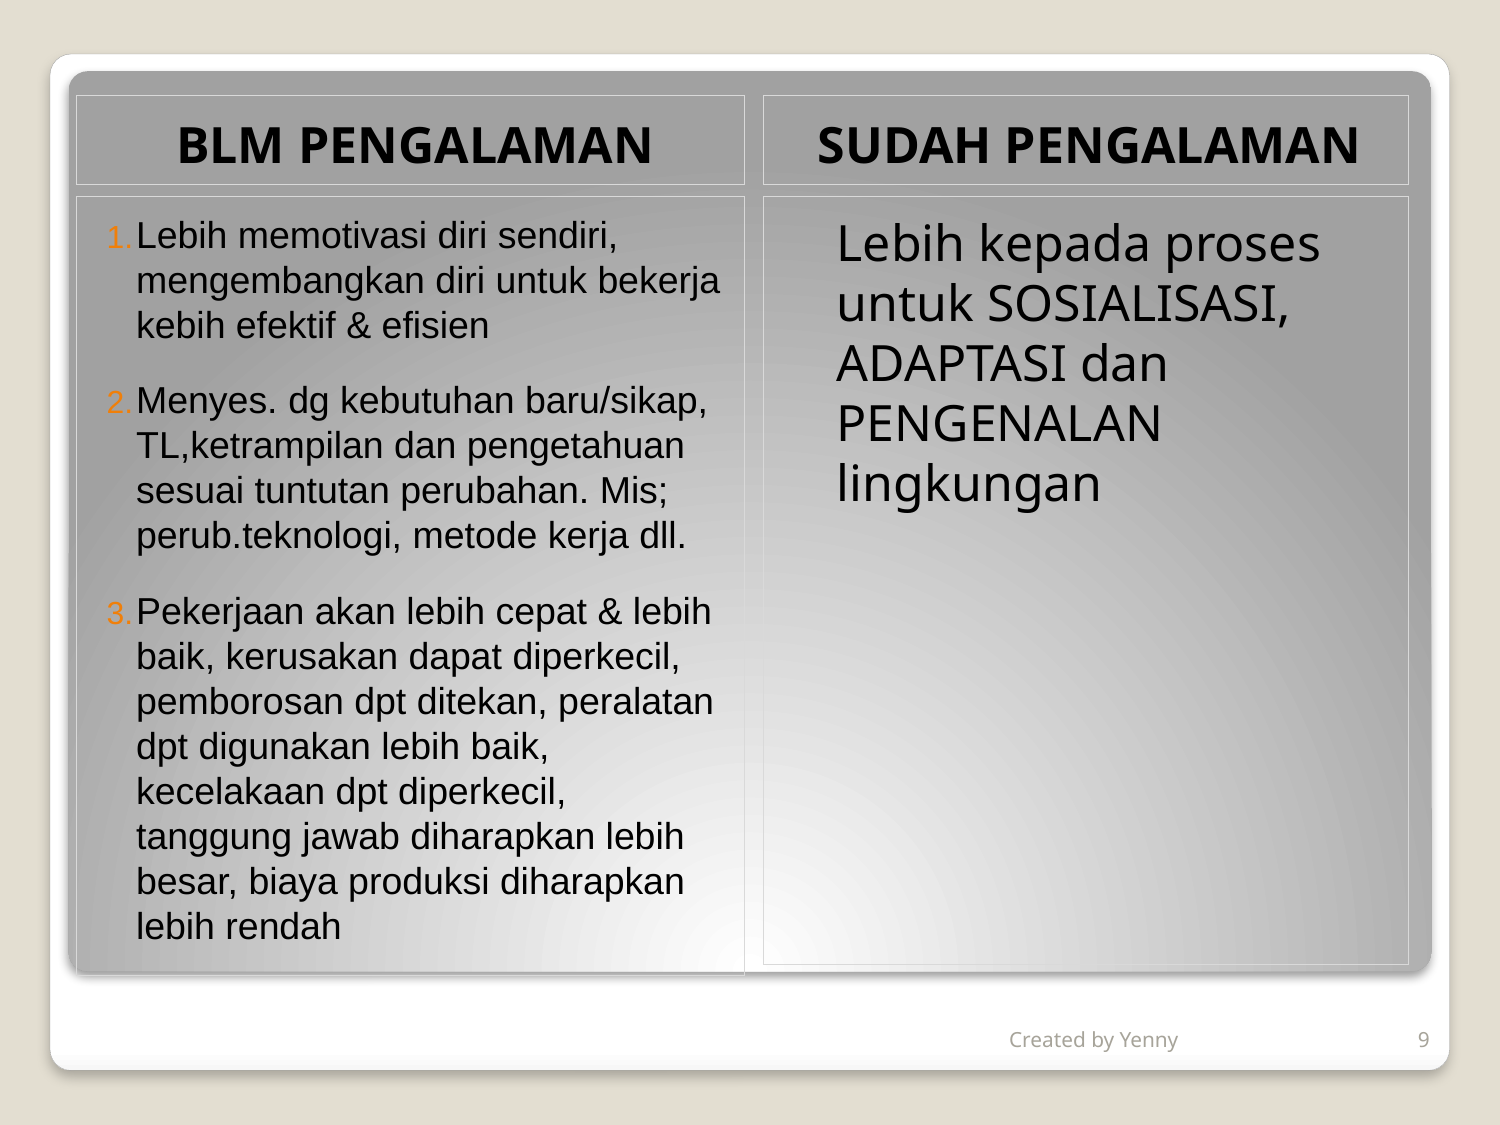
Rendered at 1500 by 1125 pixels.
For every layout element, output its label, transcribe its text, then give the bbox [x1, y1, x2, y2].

list SUDAH PENGALAMAN [763, 95, 1409, 185]
list BLM PENGALAMAN [76, 95, 745, 185]
slide_number 9 [1369, 1002, 1445, 1063]
footer Created by Yenny [994, 1002, 1369, 1063]
list Lebih kepada proses untuk SOSIALISASI, ADAPTASI dan PENGENALAN lingkungan [763, 196, 1409, 965]
list Lebih memotivasi diri sendiri, mengembangkan diri untuk bekerja kebih efektif & efisien Menyes. dg kebutuhan baru/sikap, TL,ketrampilan dan pengetahuan sesuai tuntutan perubahan. Mis; perub.teknologi, metode kerja dll. Pekerjaan akan lebih cepat & lebih baik, kerusakan dapat diperkecil, pemborosan dpt ditekan, peralatan dpt digunakan lebih baik, kecelakaan dpt diperkecil, tanggung jawab diharapkan lebih besar, biaya produksi diharapkan lebih rendah [76, 196, 745, 976]
